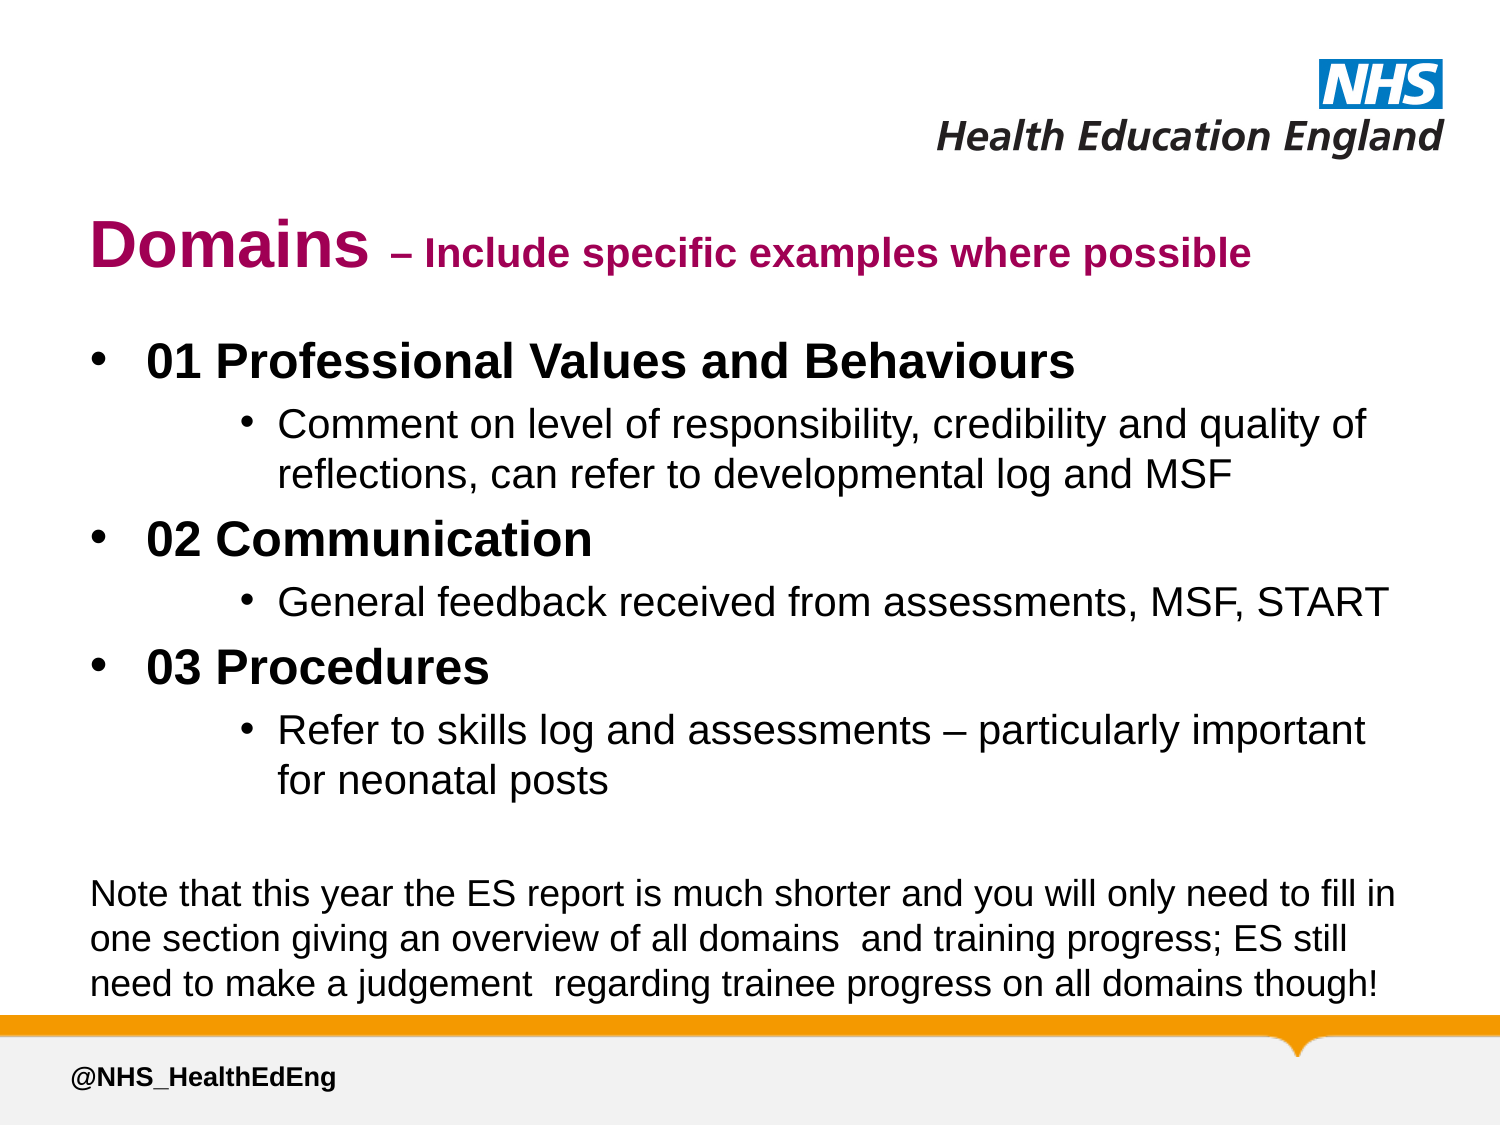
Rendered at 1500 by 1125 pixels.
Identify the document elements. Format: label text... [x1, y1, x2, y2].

text_box @NHS_HealthEdEng [55, 1052, 932, 1113]
list 01 Professional Values and Behaviours Comment on level of responsibility, credibility and quality of reflections, can refer to developmental log and MSF 02 Communication General feedback received from assessments, MSF, START 03 Procedures Refer to skills log and assessments – particularly important for neonatal posts Note that this year the ES report is much shorter and you will only need to fill in one section giving an overview of all domains and training progress; ES still need to make a judgement regarding trainee progress on all domains though! [75, 320, 1437, 931]
picture [936, 59, 1445, 160]
title Domains – Include specific examples where possible [75, 193, 1350, 305]
